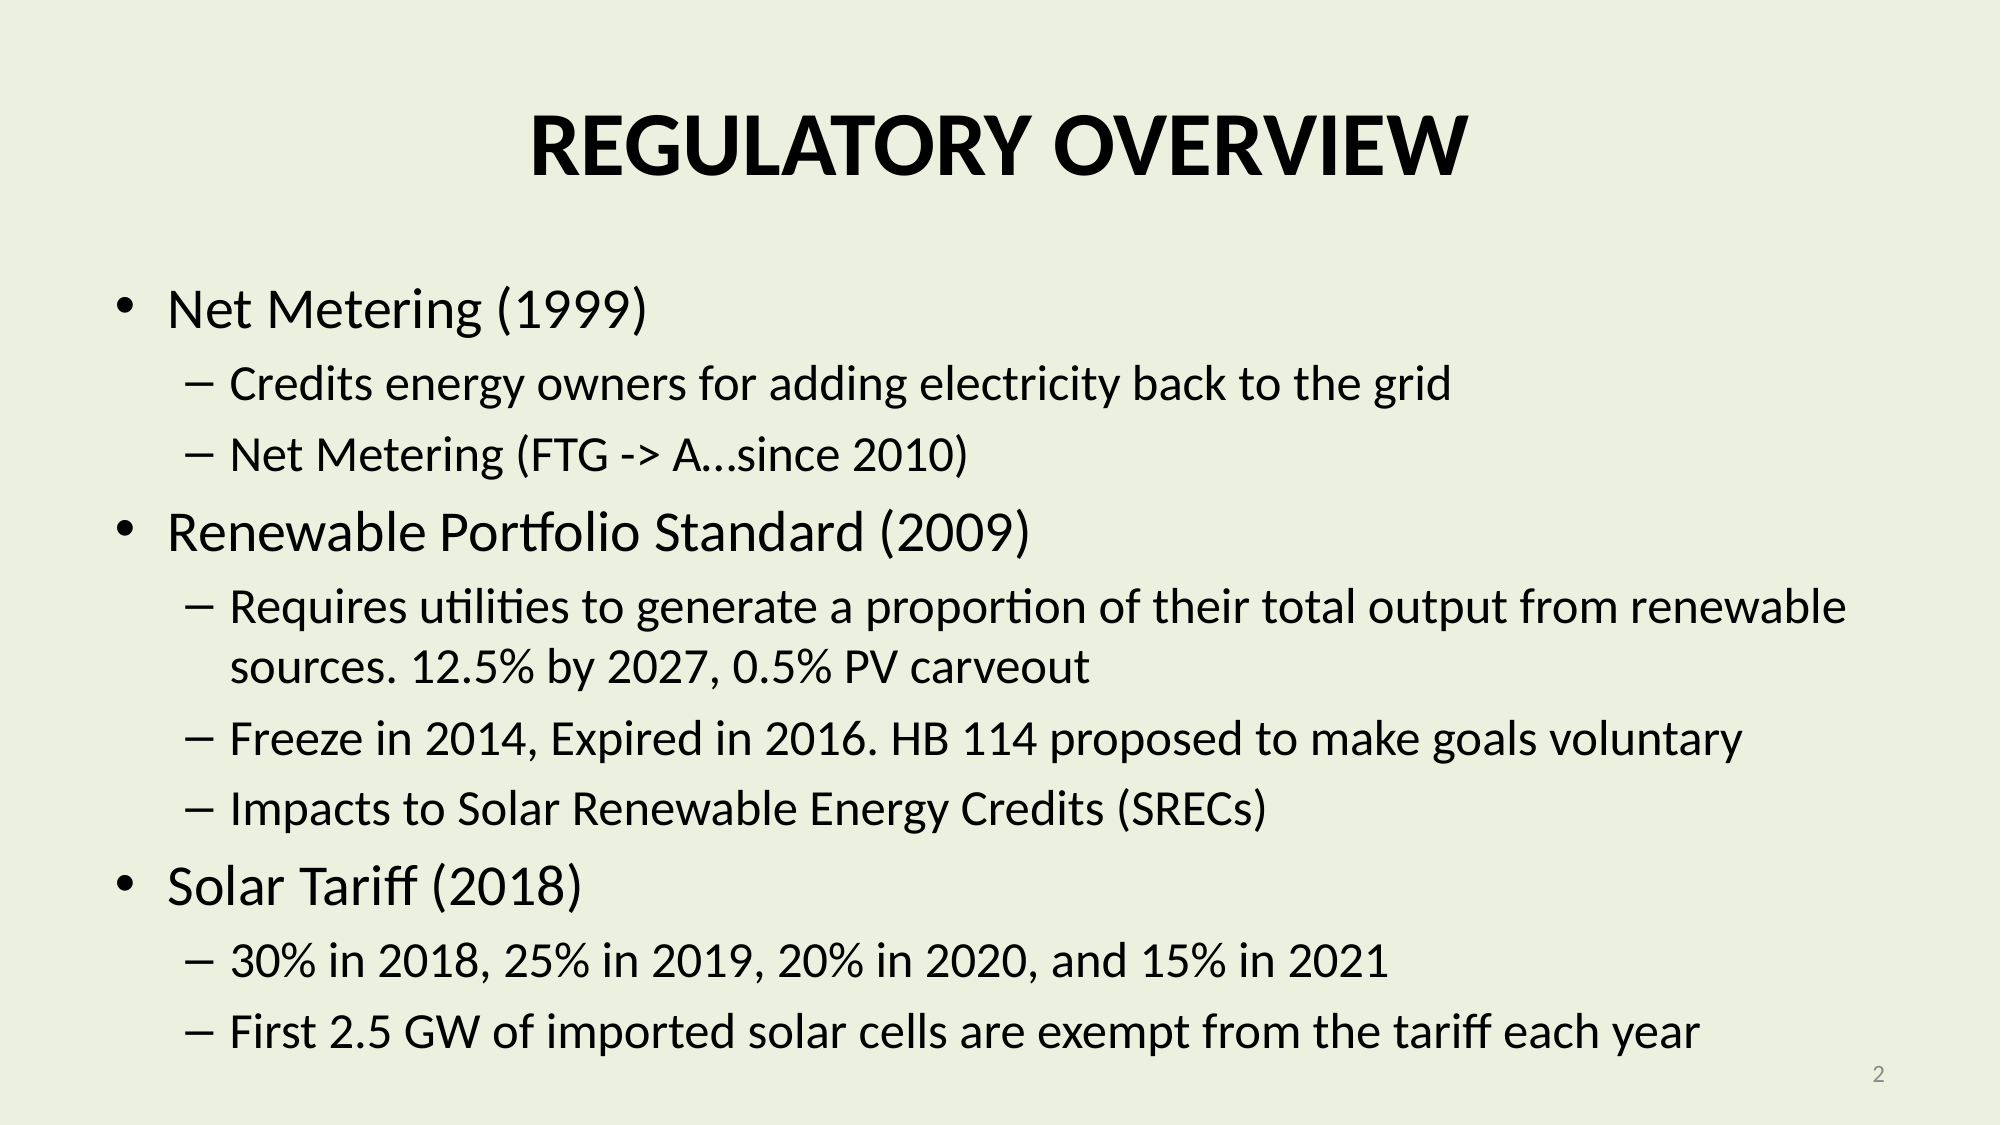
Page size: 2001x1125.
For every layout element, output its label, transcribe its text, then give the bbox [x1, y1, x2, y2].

slide_number 2 [1433, 1042, 1900, 1103]
list Net Metering (1999) Credits energy owners for adding electricity back to the grid Net Metering (FTG -> A…since 2010) Renewable Portfolio Standard (2009) Requires utilities to generate a proportion of their total output from renewable sources. 12.5% by 2027, 0.5% PV carveout Freeze in 2014, Expired in 2016. HB 114 proposed to make goals voluntary Impacts to Solar Renewable Energy Credits (SRECs) Solar Tariff (2018) 30% in 2018, 25% in 2019, 20% in 2020, and 15% in 2021 First 2.5 GW of imported solar cells are exempt from the tariff each year [99, 262, 1900, 1075]
title REGULATORY OVERVIEW [99, 45, 1900, 233]
